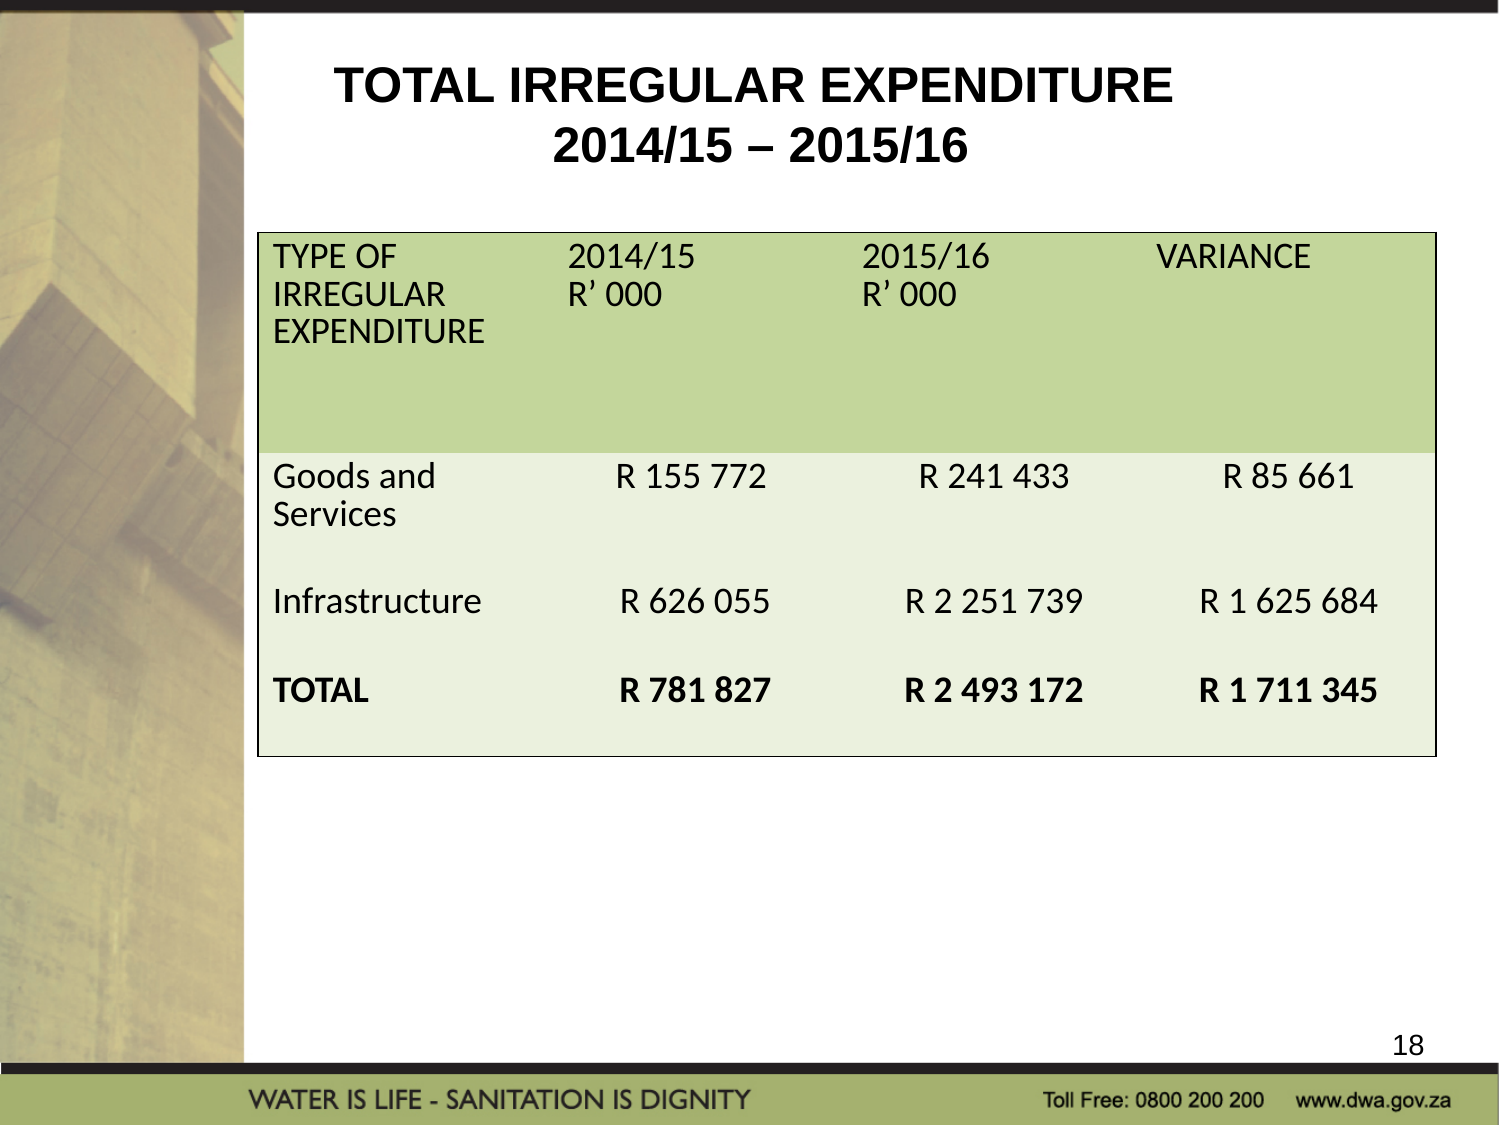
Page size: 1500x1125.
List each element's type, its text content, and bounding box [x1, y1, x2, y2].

title TOTAL IRREGULAR EXPENDITURE 2014/15 – 2015/16 [85, 45, 1436, 233]
table_cell R 781 827 [552, 667, 847, 756]
picture [0, 0, 1500, 1125]
table_cell R 241 433 [847, 453, 1141, 578]
slide_number 18 [1089, 1018, 1440, 1079]
table_cell Infrastructure [259, 578, 552, 667]
table_cell R 1 625 684 [1141, 578, 1435, 667]
table_cell R 2 493 172 [847, 667, 1141, 756]
table_header 2014/15 R’ 000 [552, 233, 847, 453]
table_header 2015/16 R’ 000 [847, 233, 1141, 453]
table_cell Goods and Services [259, 453, 552, 578]
table_cell R 2 251 739 [847, 578, 1141, 667]
table_cell R 85 661 [1141, 453, 1435, 578]
table_header TYPE OF IRREGULAR EXPENDITURE [259, 233, 552, 453]
table_header VARIANCE [1141, 233, 1435, 453]
table_cell R 155 772 [552, 453, 847, 578]
table_cell TOTAL [259, 667, 552, 756]
table_cell R 1 711 345 [1141, 667, 1435, 756]
table_cell R 626 055 [552, 578, 847, 667]
